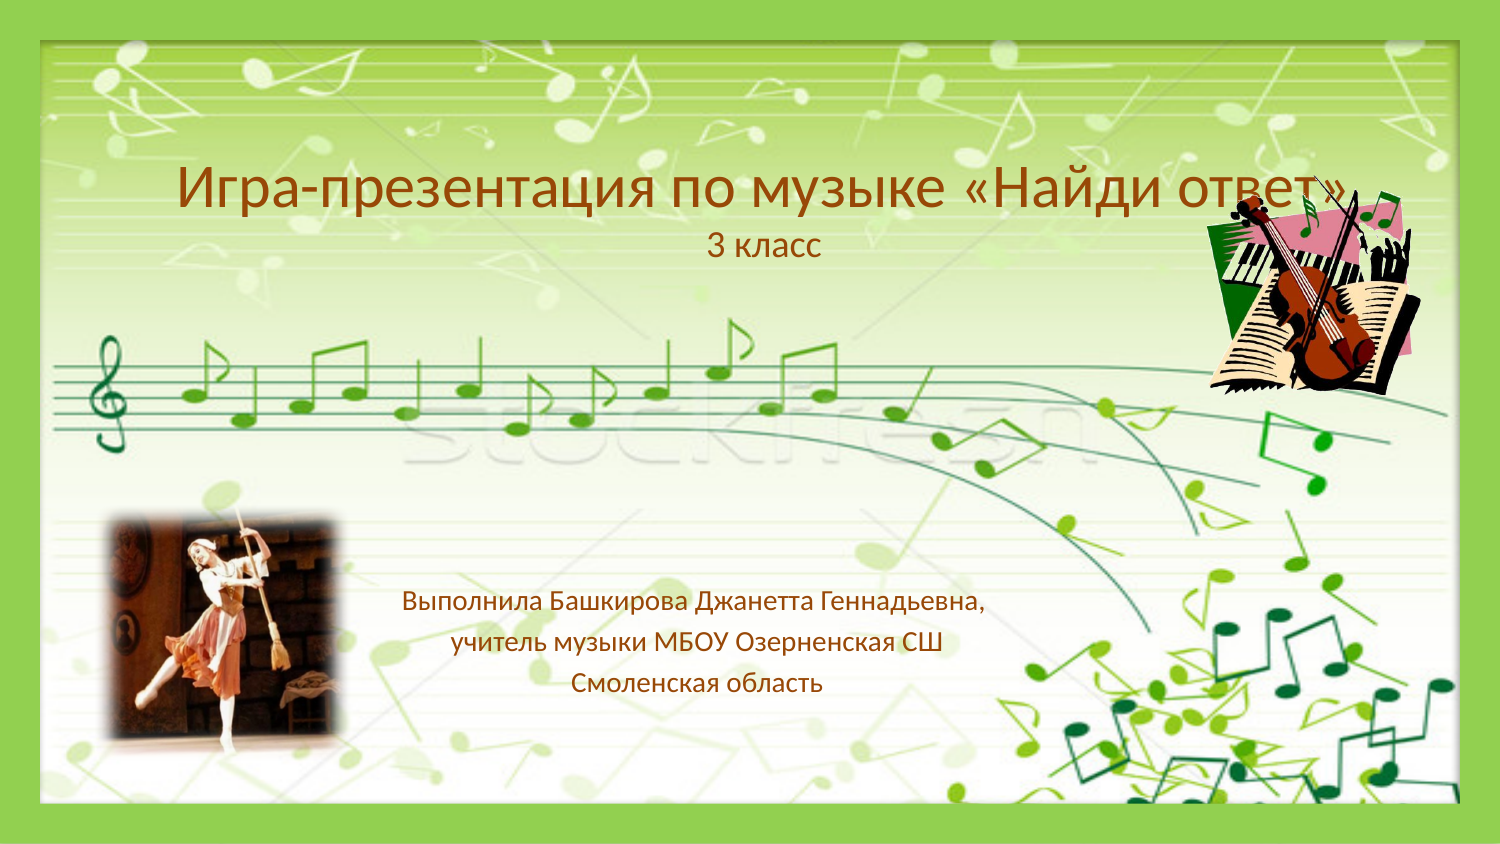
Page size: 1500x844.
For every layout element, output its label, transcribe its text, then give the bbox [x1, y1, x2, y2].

text_box [0, 0, 1500, 844]
title Игра-презентация по музыке «Найди ответ» 3 класс [140, 58, 1388, 352]
subtitle Выполнила Башкирова Джанетта Геннадьевна, учитель музыки МБОУ Озерненская СШ Смоленская область [386, 574, 1008, 704]
picture [42, 42, 1458, 802]
